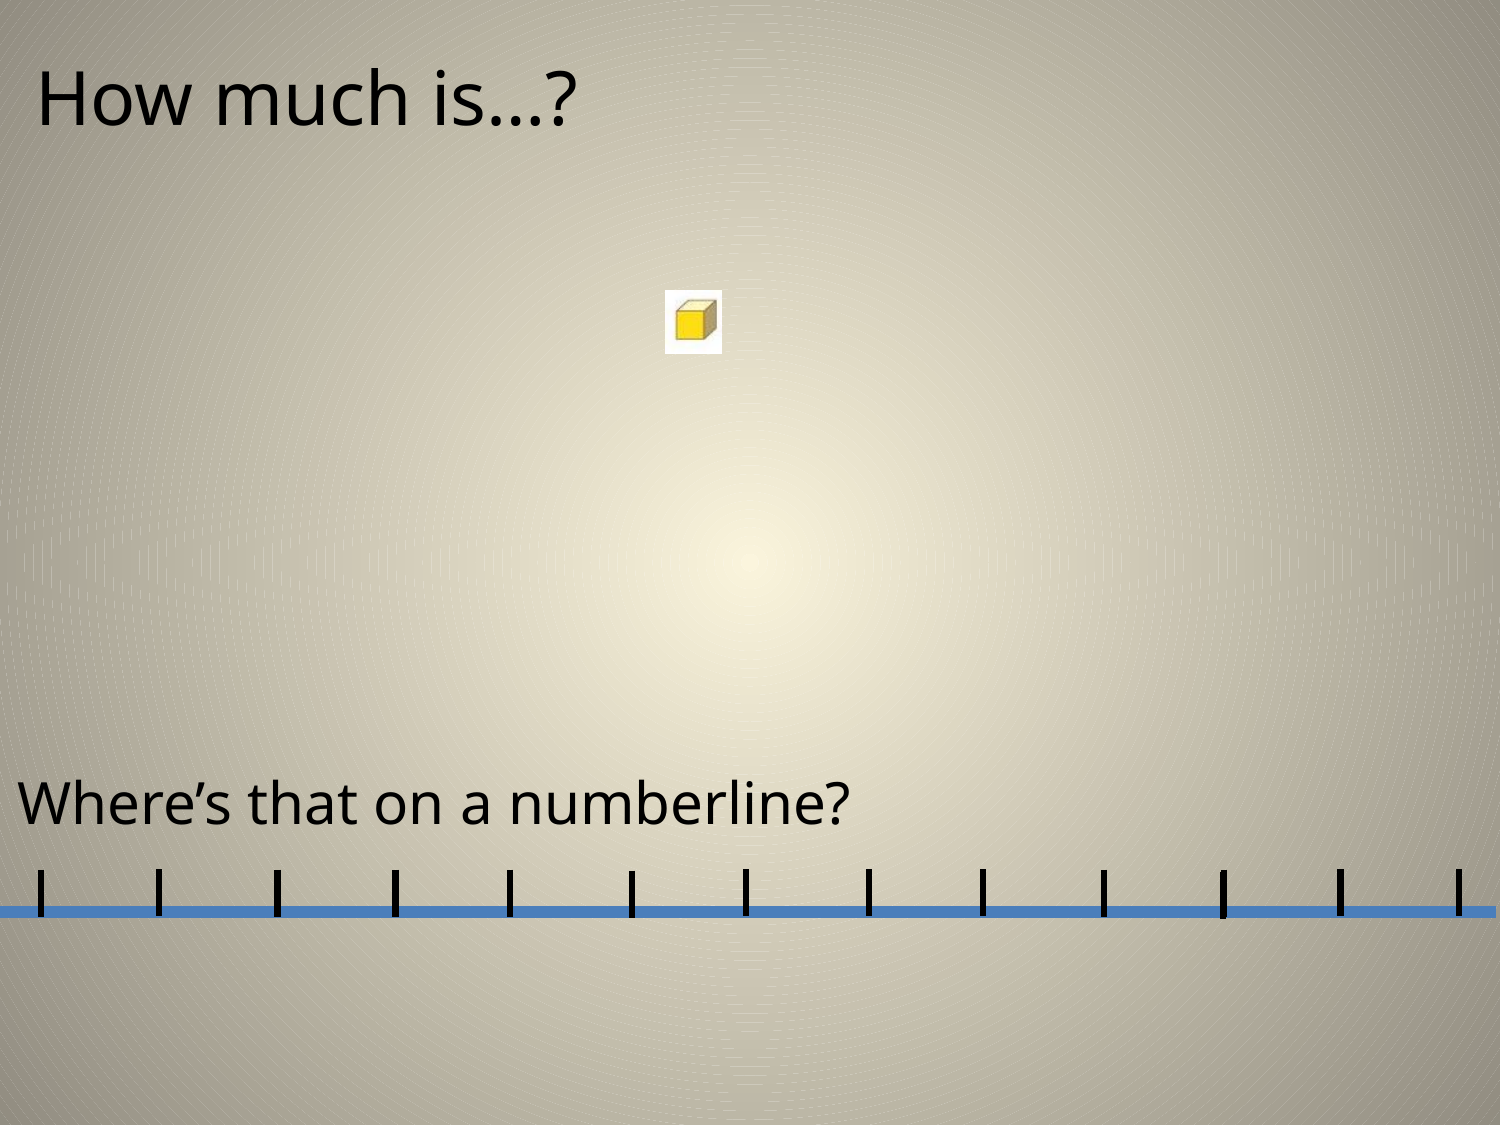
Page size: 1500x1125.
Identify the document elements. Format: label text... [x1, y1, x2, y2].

picture [665, 290, 723, 354]
text_box How much is…? [20, 42, 594, 148]
text_box Where’s that on a numberline? [3, 758, 867, 844]
